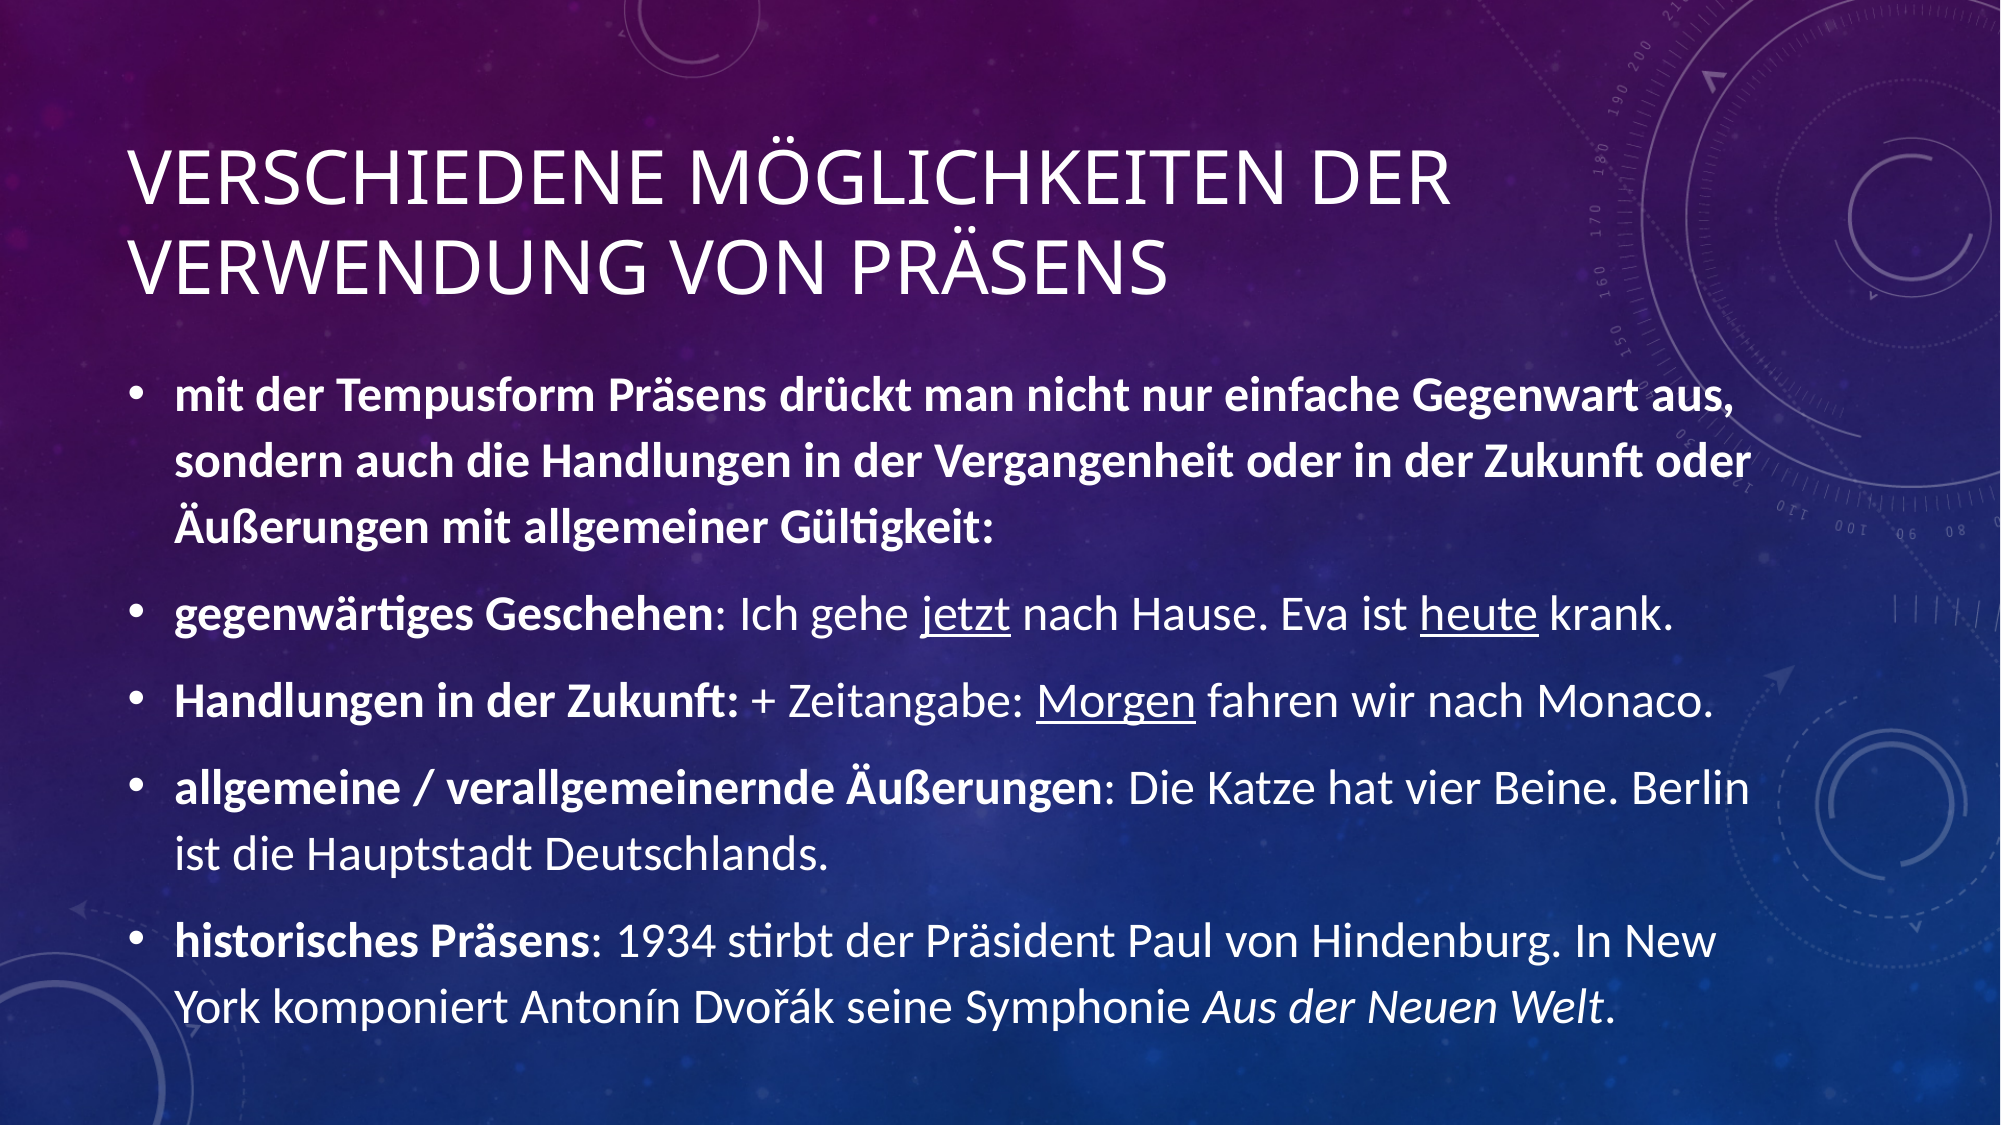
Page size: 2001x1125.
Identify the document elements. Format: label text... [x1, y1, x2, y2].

list mit der Tempusform Präsens drückt man nicht nur einfache Gegenwart aus, sondern auch die Handlungen in der Vergangenheit oder in der Zukunft oder Äußerungen mit allgemeiner Gültigkeit: gegenwärtiges Geschehen: Ich gehe jetzt nach Hause. Eva ist heute krank. Handlungen in der Zukunft: + Zeitangabe: Morgen fahren wir nach Monaco. allgemeine / verallgemeinernde Äußerungen: Die Katze hat vier Beine. Berlin ist die Hauptstadt Deutschlands. historisches Präsens: 1934 stirbt der Präsident Paul von Hindenburg. In New York komponiert Antonín Dvořák seine Symphonie Aus der Neuen Welt. [112, 301, 1775, 1088]
title Verschiedene Möglichkeiten der Verwendung von Präsens [112, 99, 1775, 301]
picture [0, 0, 2001, 1125]
